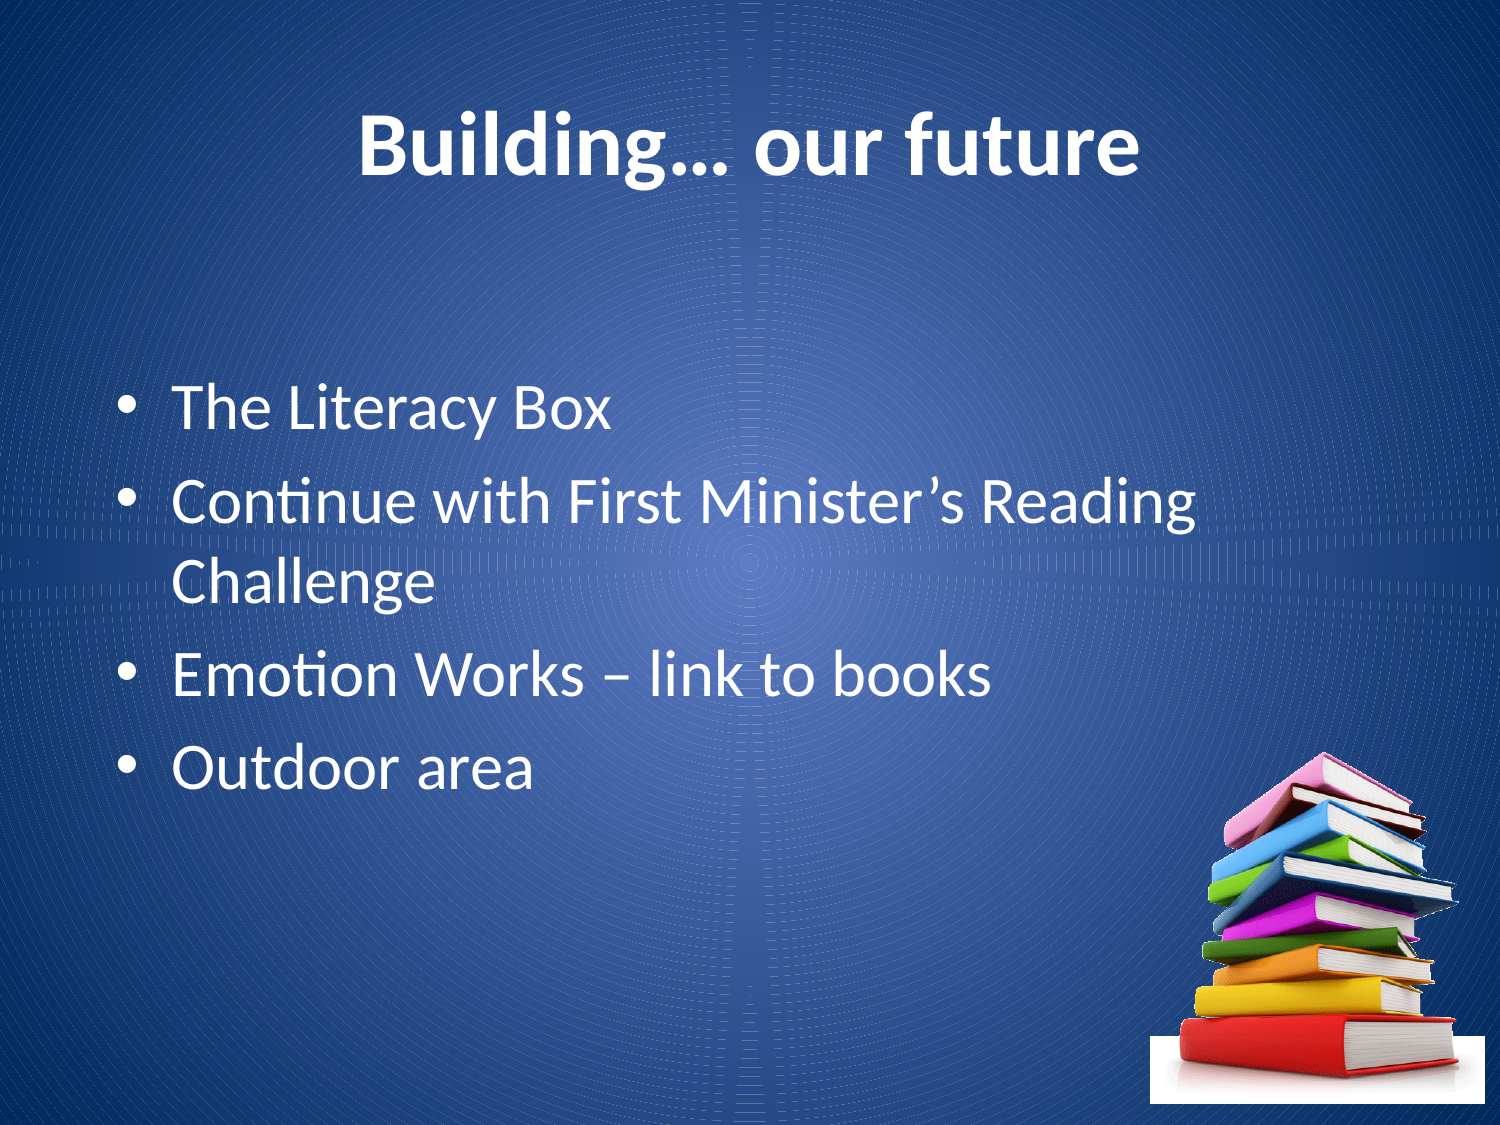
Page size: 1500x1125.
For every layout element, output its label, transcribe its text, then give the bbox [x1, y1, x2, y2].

title Building… our future [75, 45, 1425, 233]
picture [1149, 751, 1485, 1104]
list The Literacy Box Continue with First Minister’s Reading Challenge Emotion Works – link to books Outdoor area [100, 262, 1425, 1005]
